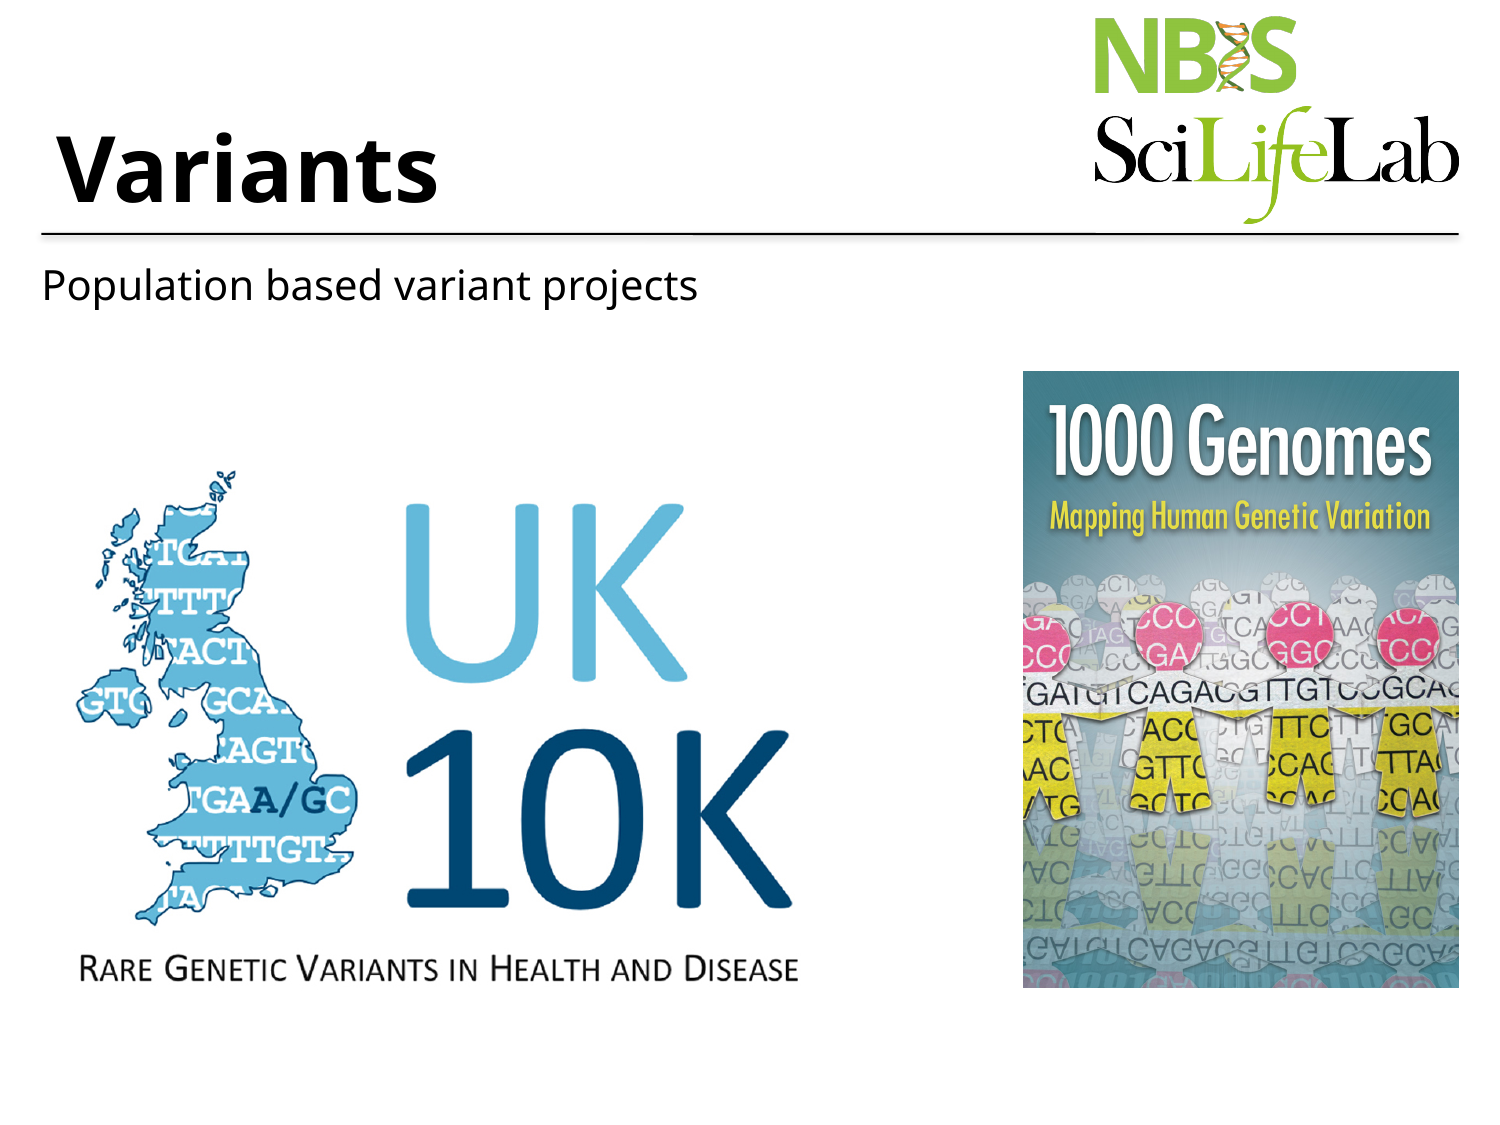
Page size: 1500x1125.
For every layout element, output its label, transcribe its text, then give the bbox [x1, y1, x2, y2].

picture [41, 438, 826, 1019]
picture [1095, 106, 1459, 224]
list Population based variant projects [41, 258, 1459, 1018]
title Variants [41, 103, 1066, 226]
picture [1022, 371, 1459, 988]
